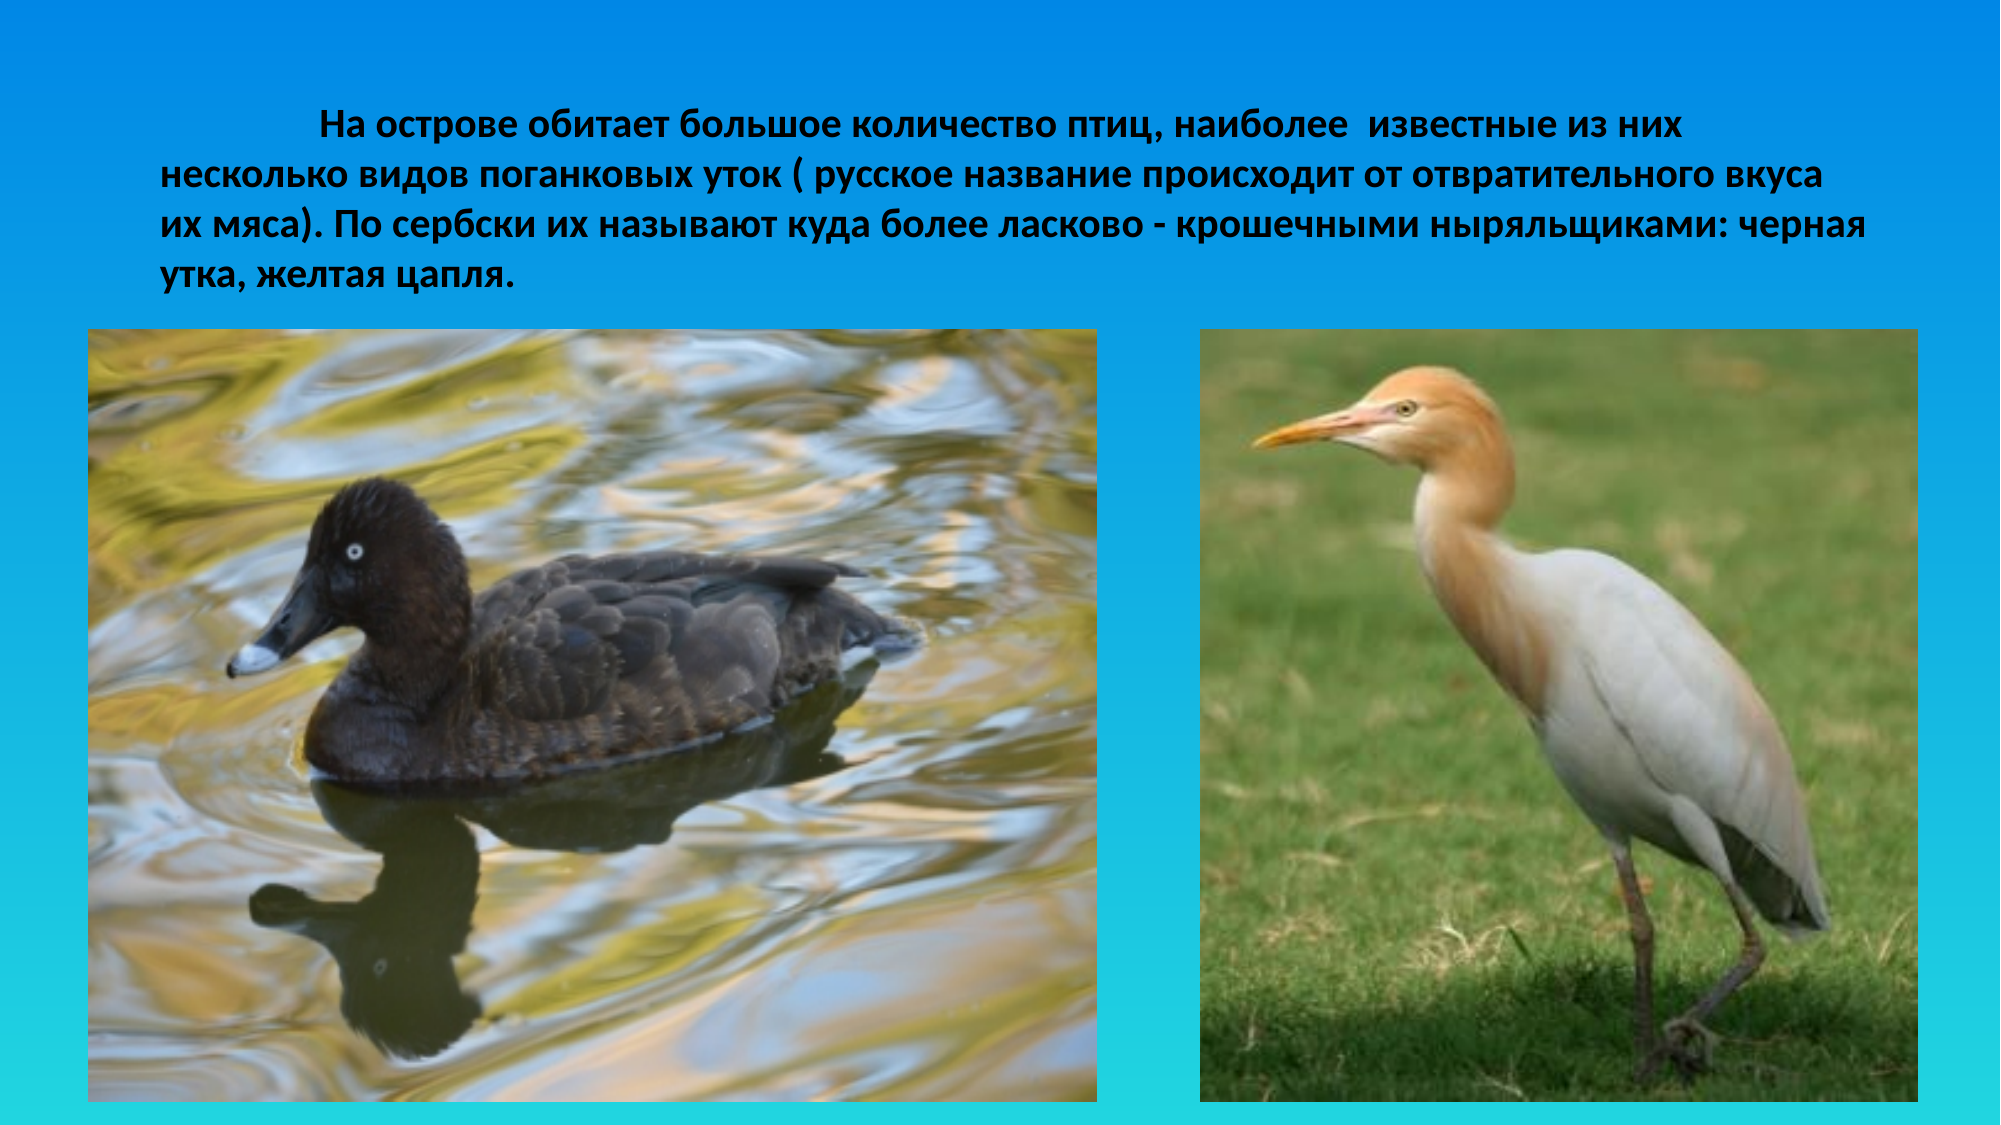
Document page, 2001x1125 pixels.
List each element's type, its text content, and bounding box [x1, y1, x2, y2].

picture [87, 330, 1097, 1102]
list На острове обитает большое количество птиц, наиболее известные из них несколько видов поганковых уток ( русское название происходит от отвратительного вкуса их мяса). По сербски их называют куда более ласково - крошечными ныряльщиками: черная утка, желтая цапля. [88, 0, 1891, 443]
picture [1198, 330, 1920, 1102]
